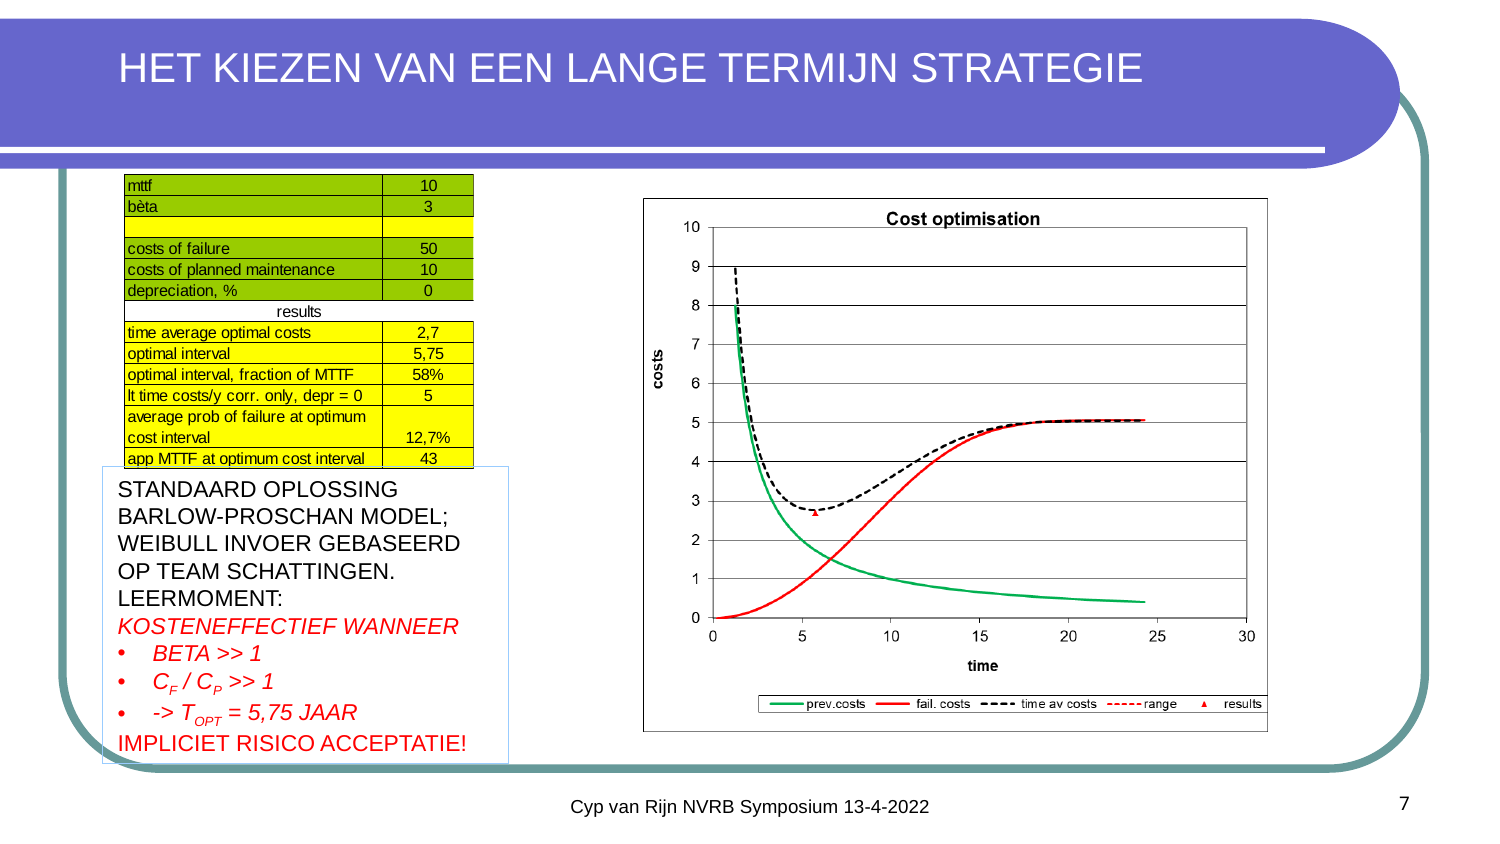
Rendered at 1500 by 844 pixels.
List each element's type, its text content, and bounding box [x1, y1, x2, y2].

footer Cyp van Rijn NVRB Symposium 13-4-2022 [512, 768, 988, 826]
title HET KIEZEN VAN EEN LANGE TERMIJN STRATEGIE [103, 44, 1397, 88]
text_box STANDAARD OPLOSSING BARLOW-PROSCHAN MODEL; WEIBULL INVOER GEBASEERD OP TEAM SCHATTINGEN. LEERMOMENT: KOSTENEFFECTIEF WANNEER BETA >> 1 CF / CP >> 1 -> TOPT = 5,75 JAAR IMPLICIET RISICO ACCEPTATIE! [102, 466, 509, 764]
picture [643, 198, 1269, 732]
picture [123, 173, 475, 470]
slide_number 7 [1074, 768, 1425, 826]
